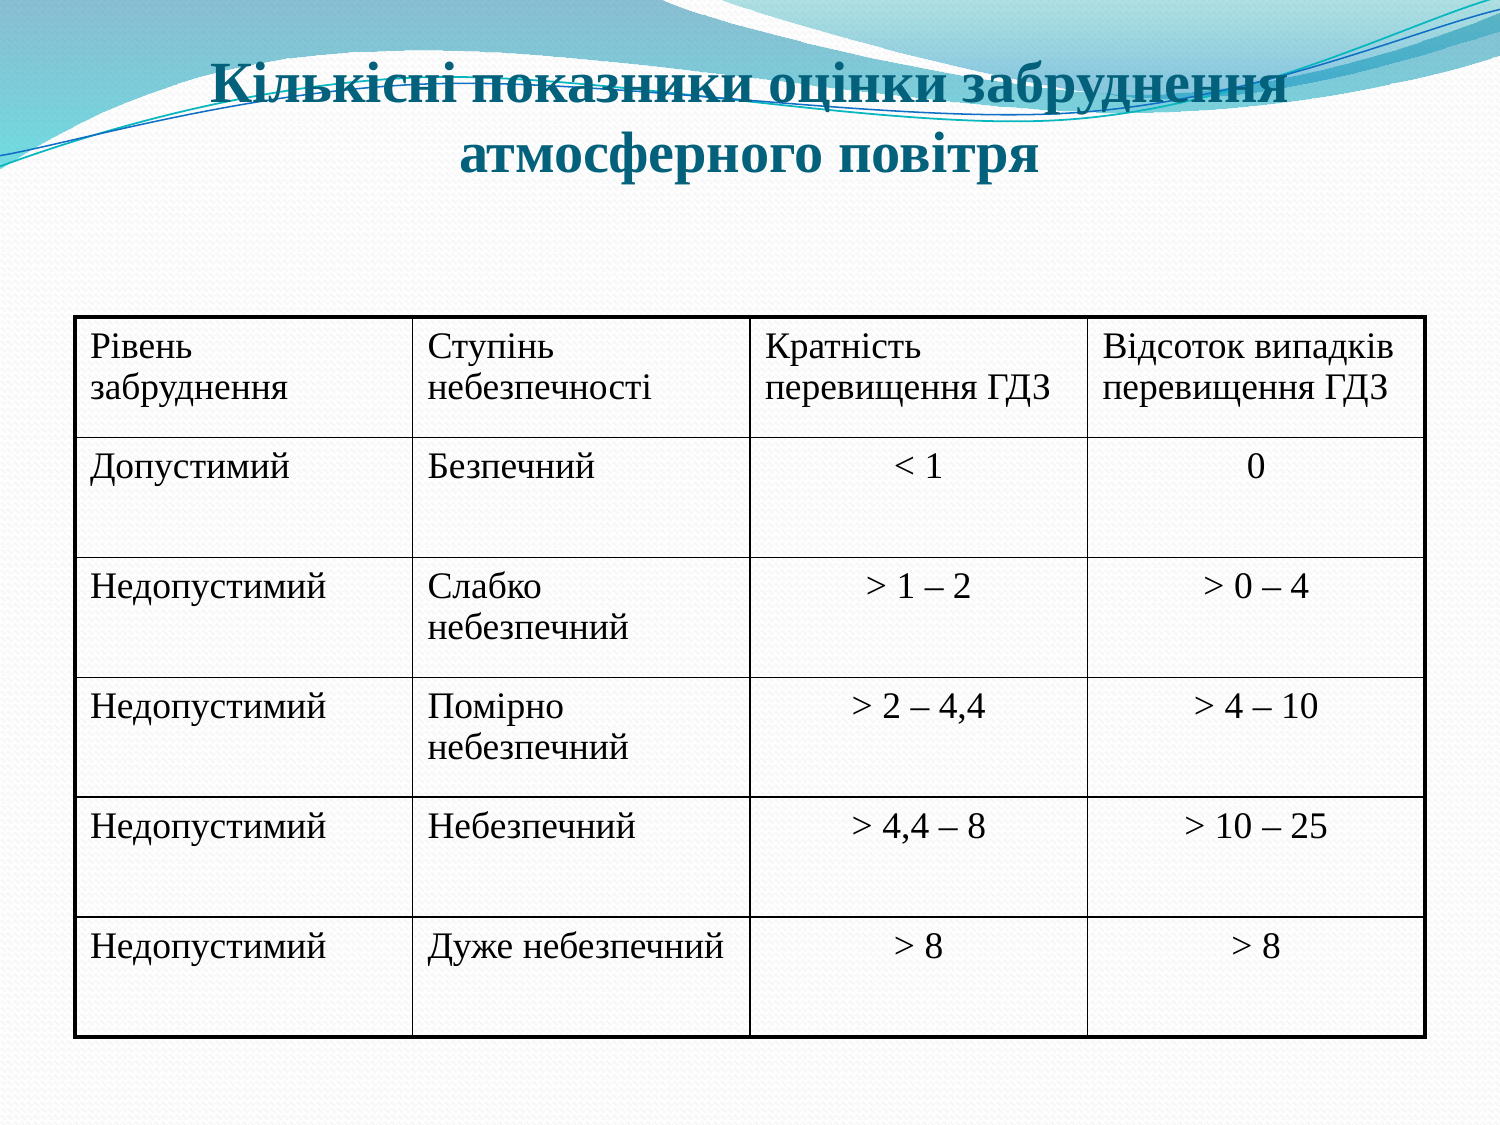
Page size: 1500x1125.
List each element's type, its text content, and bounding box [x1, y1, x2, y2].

table_header Рівень забруднення [77, 319, 412, 437]
table_cell > 8 [1088, 918, 1423, 1035]
table_cell > 0 – 4 [1088, 558, 1423, 677]
table_cell Допустимий [77, 438, 412, 557]
table_cell Недопустимий [77, 918, 412, 1035]
table_cell Недопустимий [77, 798, 412, 916]
table_cell 0 [1088, 438, 1423, 557]
table_header Кратність перевищення ГДЗ [751, 319, 1087, 437]
table_cell > 2 – 4,4 [751, 678, 1087, 796]
table_cell Помірно небезпечний [413, 678, 749, 796]
table_cell Слабко небезпечний [413, 558, 749, 677]
table_header Ступінь небезпечності [413, 319, 749, 437]
table_cell > 4 – 10 [1088, 678, 1423, 796]
table_header Відсоток випадків перевищення ГДЗ [1088, 319, 1423, 437]
table_cell < 1 [751, 438, 1087, 557]
table_cell Небезпечний [413, 798, 749, 916]
table_cell Недопустимий [77, 558, 412, 677]
table_cell Дуже небезпечний [413, 918, 749, 1035]
table_cell > 8 [751, 918, 1087, 1035]
title Кількісні показники оцінки забруднення атмосферного повітря [74, 42, 1426, 185]
table_cell > 4,4 – 8 [751, 798, 1087, 916]
table_cell Безпечний [413, 438, 749, 557]
table_cell > 1 – 2 [751, 558, 1087, 677]
table_cell Недопустимий [77, 678, 412, 796]
table_cell > 10 – 25 [1088, 798, 1423, 916]
